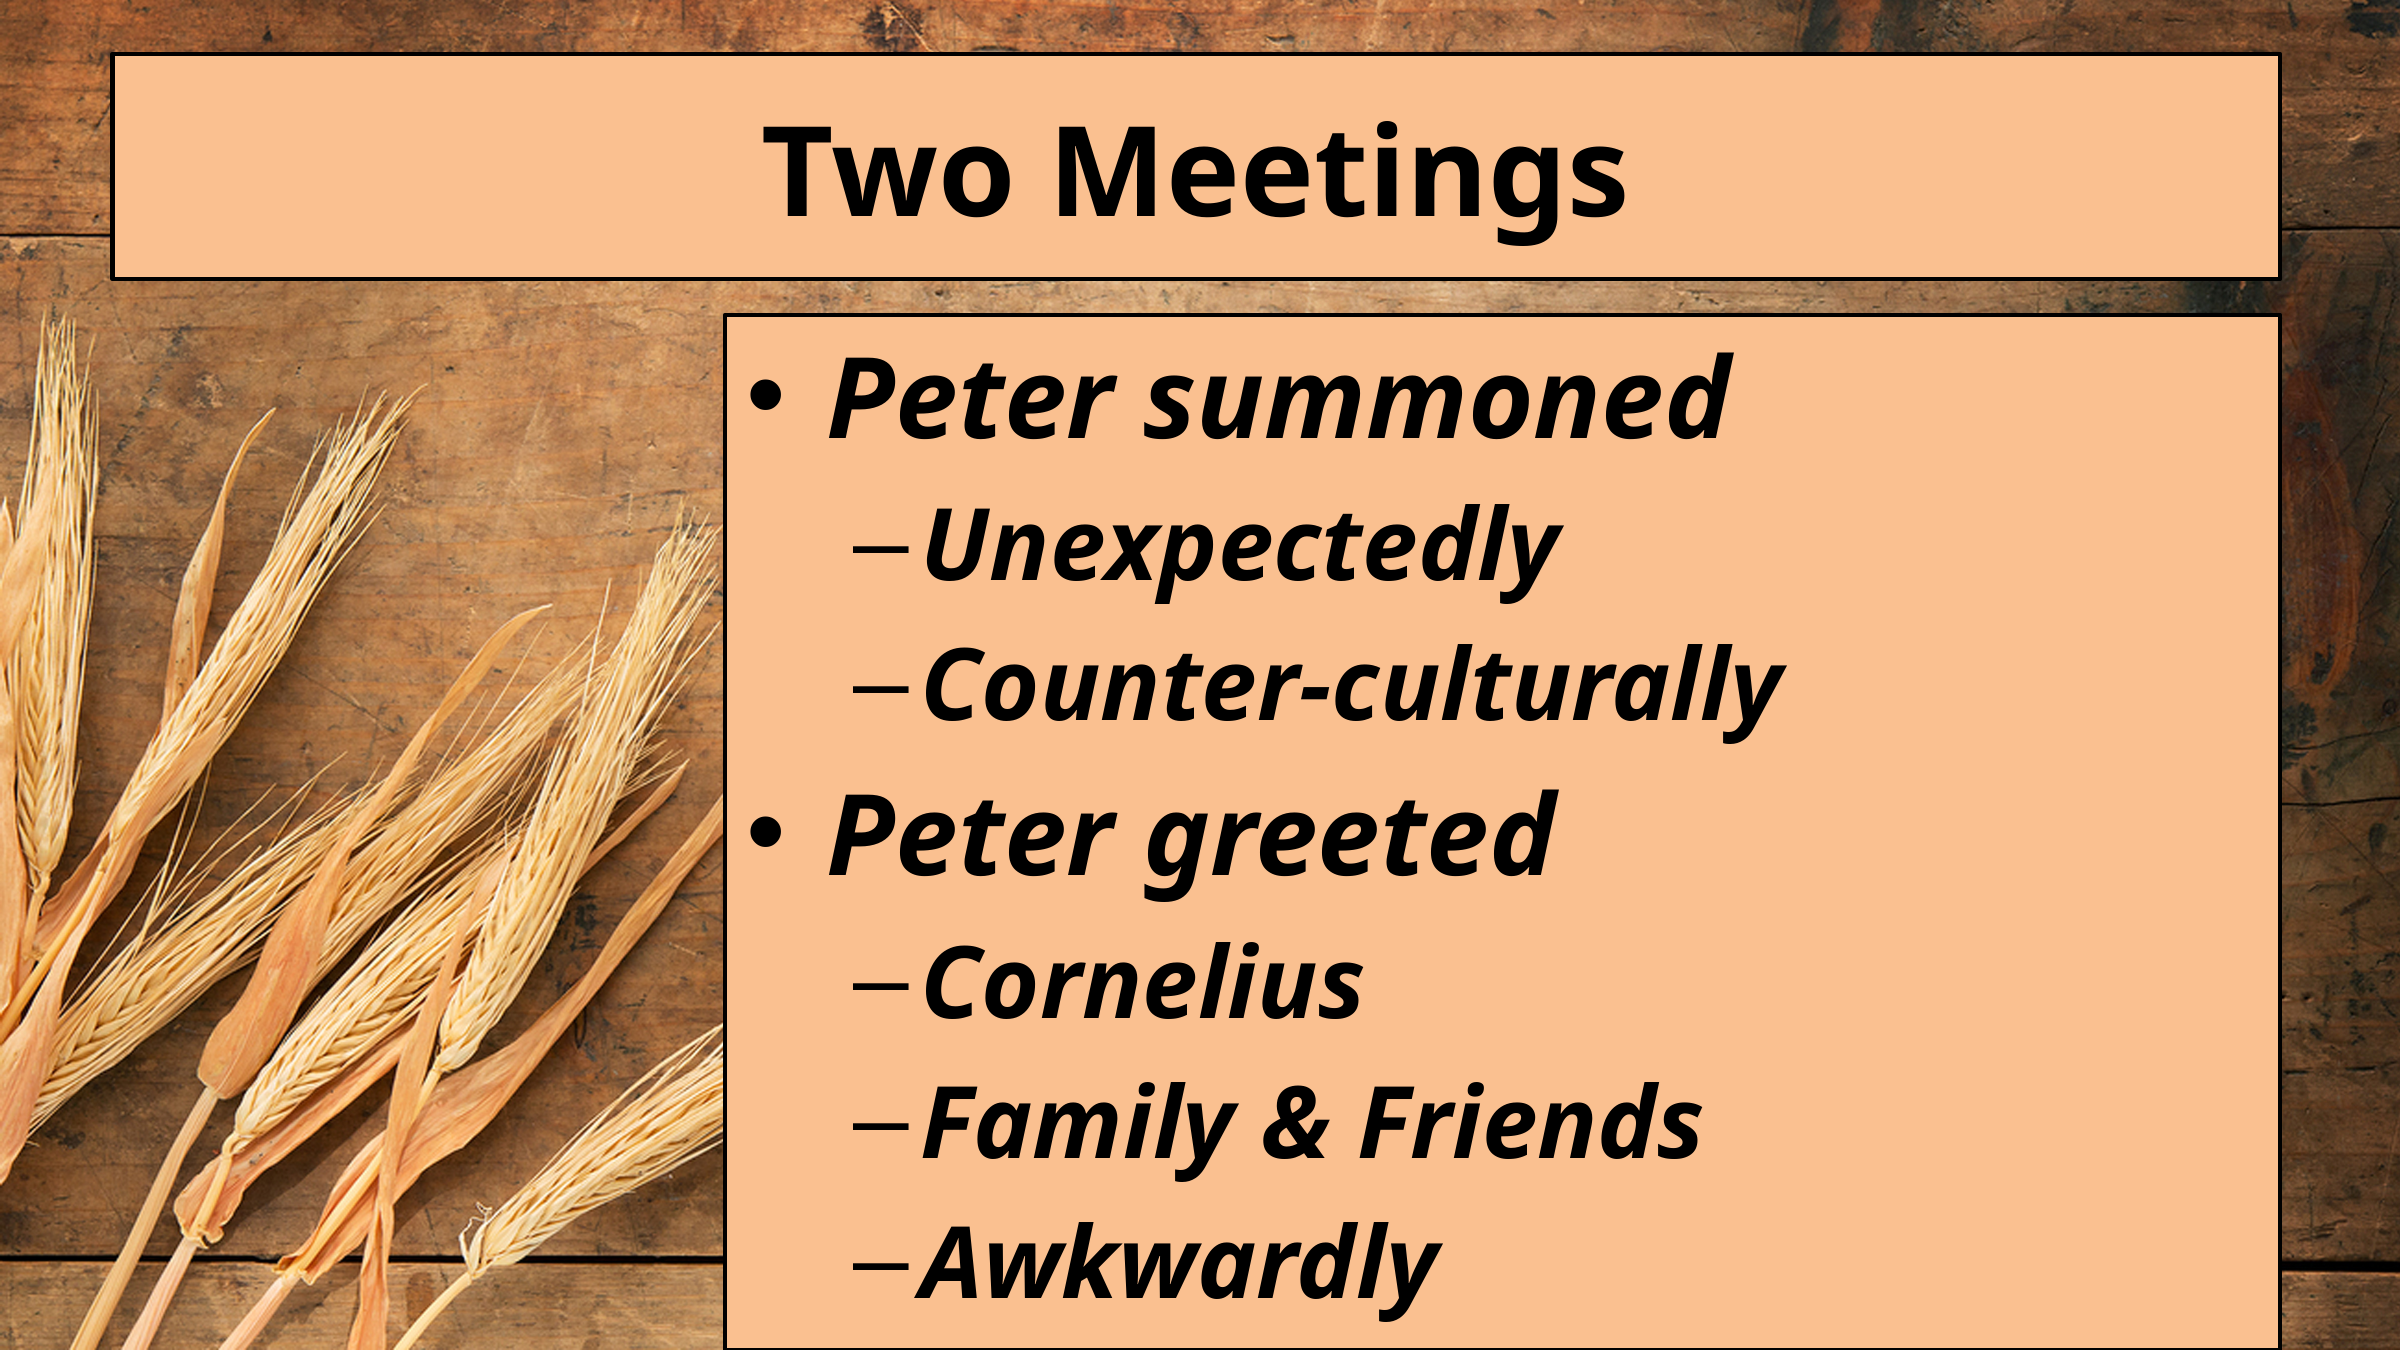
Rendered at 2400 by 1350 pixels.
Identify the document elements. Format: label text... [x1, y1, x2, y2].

title Two Meetings [112, 54, 2280, 279]
picture [0, 0, 2400, 1350]
list Peter summoned Unexpectedly Counter-culturally Peter greeted Cornelius Family & Friends Awkwardly [725, 315, 2280, 1350]
